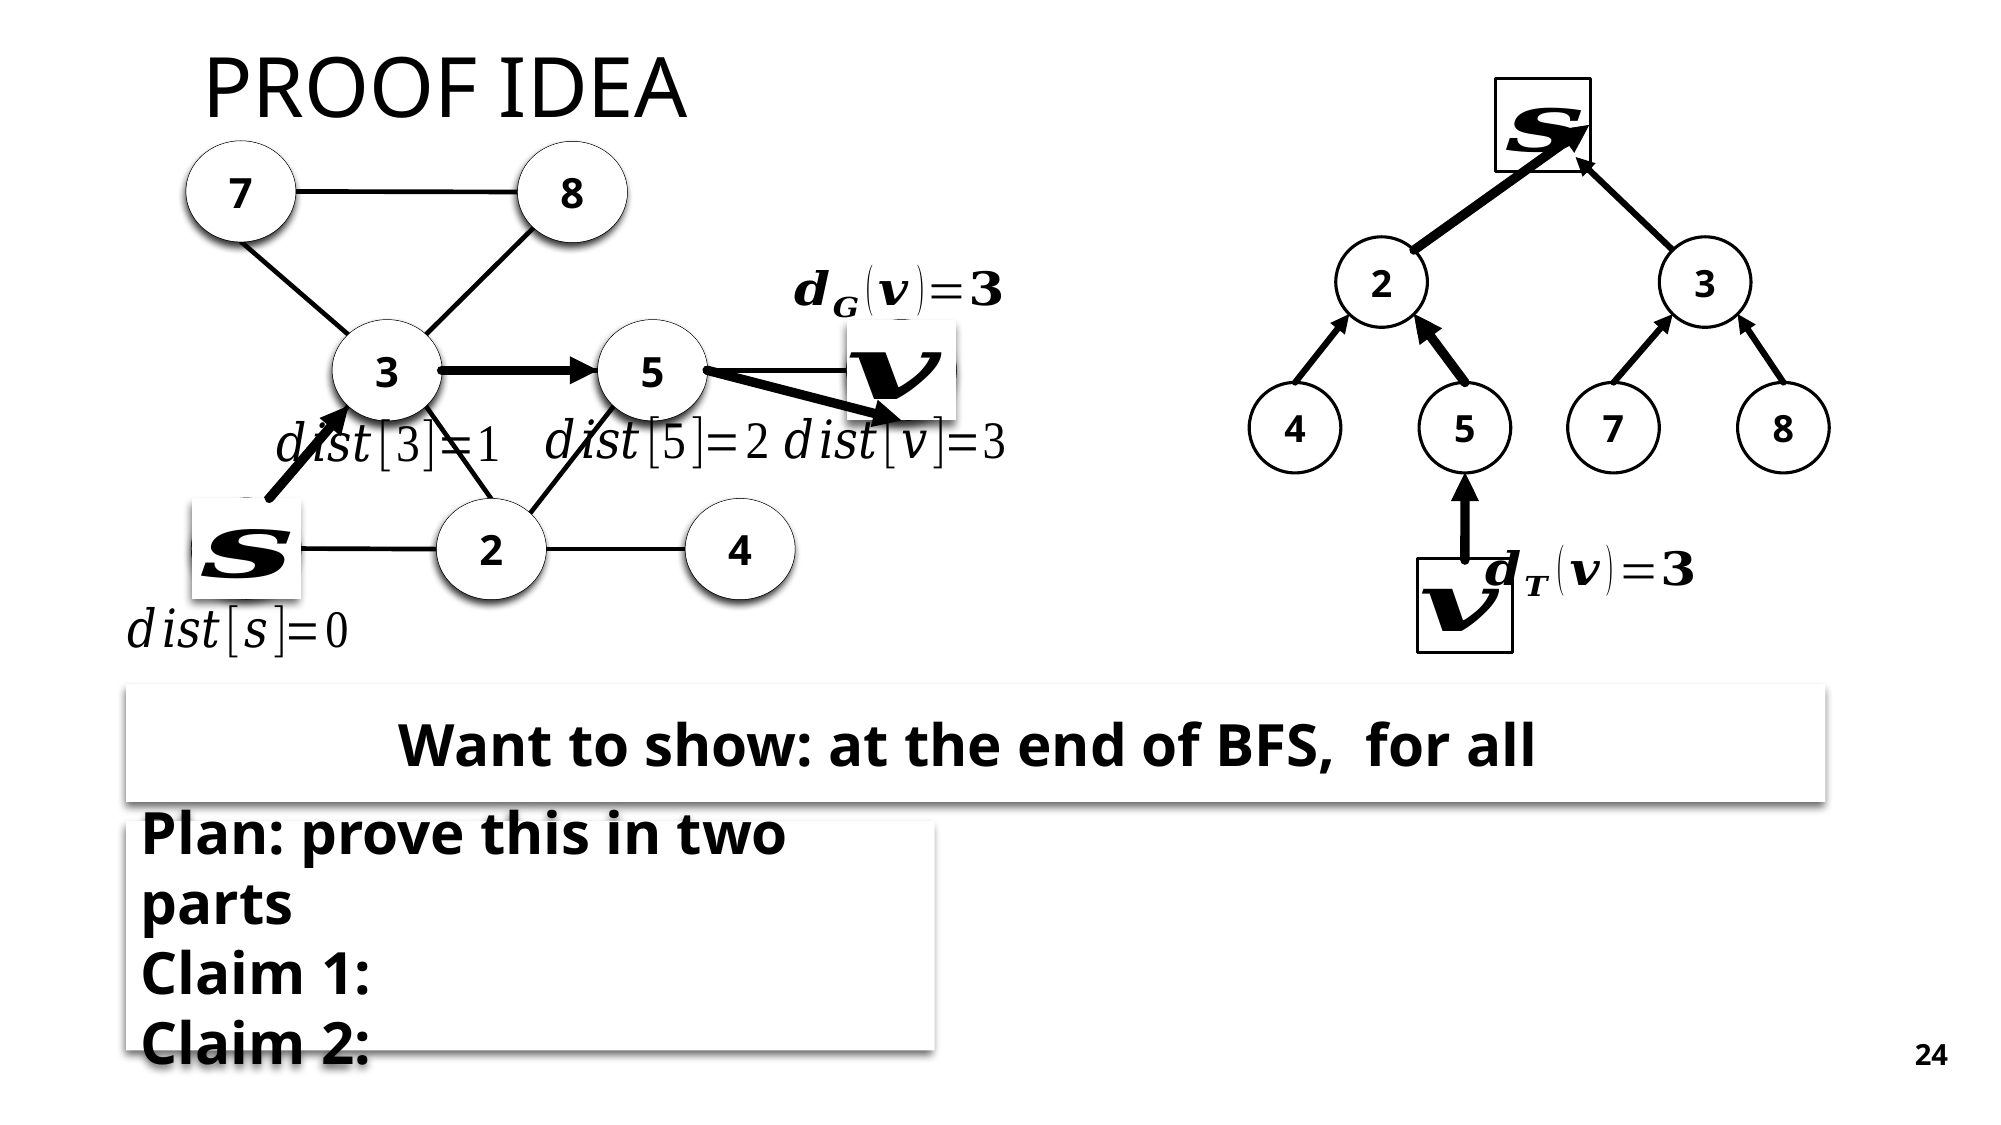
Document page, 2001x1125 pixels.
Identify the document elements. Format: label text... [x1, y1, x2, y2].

title Proof idea [187, 0, 1813, 169]
text_box 4 [1247, 380, 1343, 475]
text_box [265, 405, 269, 499]
text_box 2 [436, 498, 546, 600]
text_box 5 [598, 320, 707, 421]
text_box 8 [1736, 381, 1831, 475]
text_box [1737, 313, 1784, 383]
text_box 3 [332, 320, 442, 421]
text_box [425, 405, 492, 500]
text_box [269, 405, 349, 499]
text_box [425, 227, 535, 335]
text_box 4 [685, 498, 795, 600]
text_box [1413, 156, 1511, 251]
text_box 3 [1657, 235, 1753, 329]
text_box 8 [517, 141, 627, 243]
slide_number 24 [1872, 1026, 1964, 1087]
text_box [1575, 156, 1674, 251]
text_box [529, 405, 615, 514]
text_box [1294, 313, 1350, 383]
text_box 7 [186, 141, 296, 242]
text_box 2 [1334, 235, 1429, 329]
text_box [1413, 313, 1466, 383]
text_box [240, 241, 349, 335]
text_box 5 [1417, 381, 1513, 475]
text_box 7 [1566, 380, 1661, 475]
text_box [1613, 313, 1674, 383]
